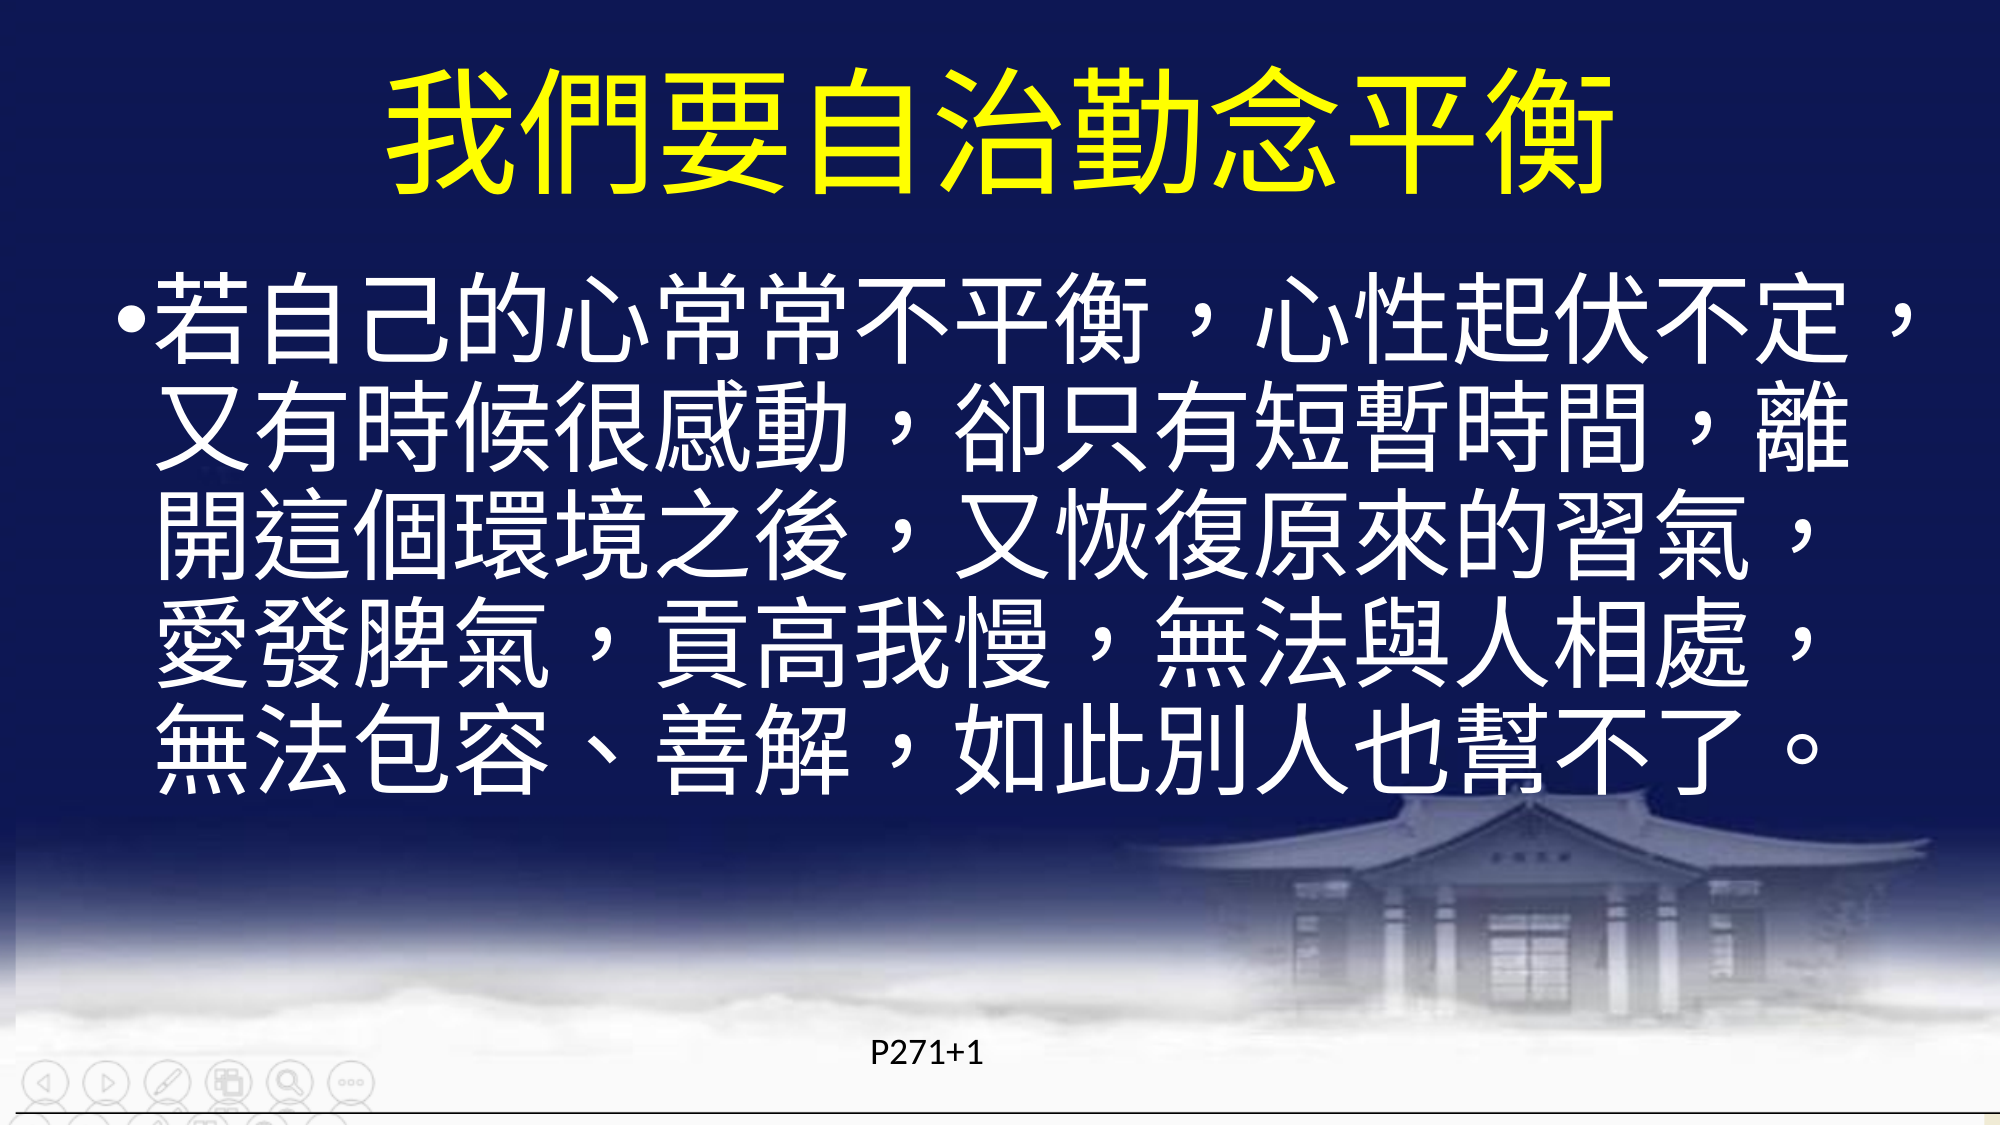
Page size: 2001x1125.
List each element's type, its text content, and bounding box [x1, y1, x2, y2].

text_box P271+1 [855, 1019, 999, 1079]
picture [0, 0, 2000, 1125]
title 我們要自治勤念平衡 [99, 45, 1900, 233]
list 若自己的心常常不平衡，心性起伏不定，又有時候很感動，卻只有短暫時間，離開這個環境之後，又恢復原來的習氣，愛發脾氣，貢高我慢，無法與人相處，無法包容、善解，如此別人也幫不了。 [99, 262, 1900, 1005]
